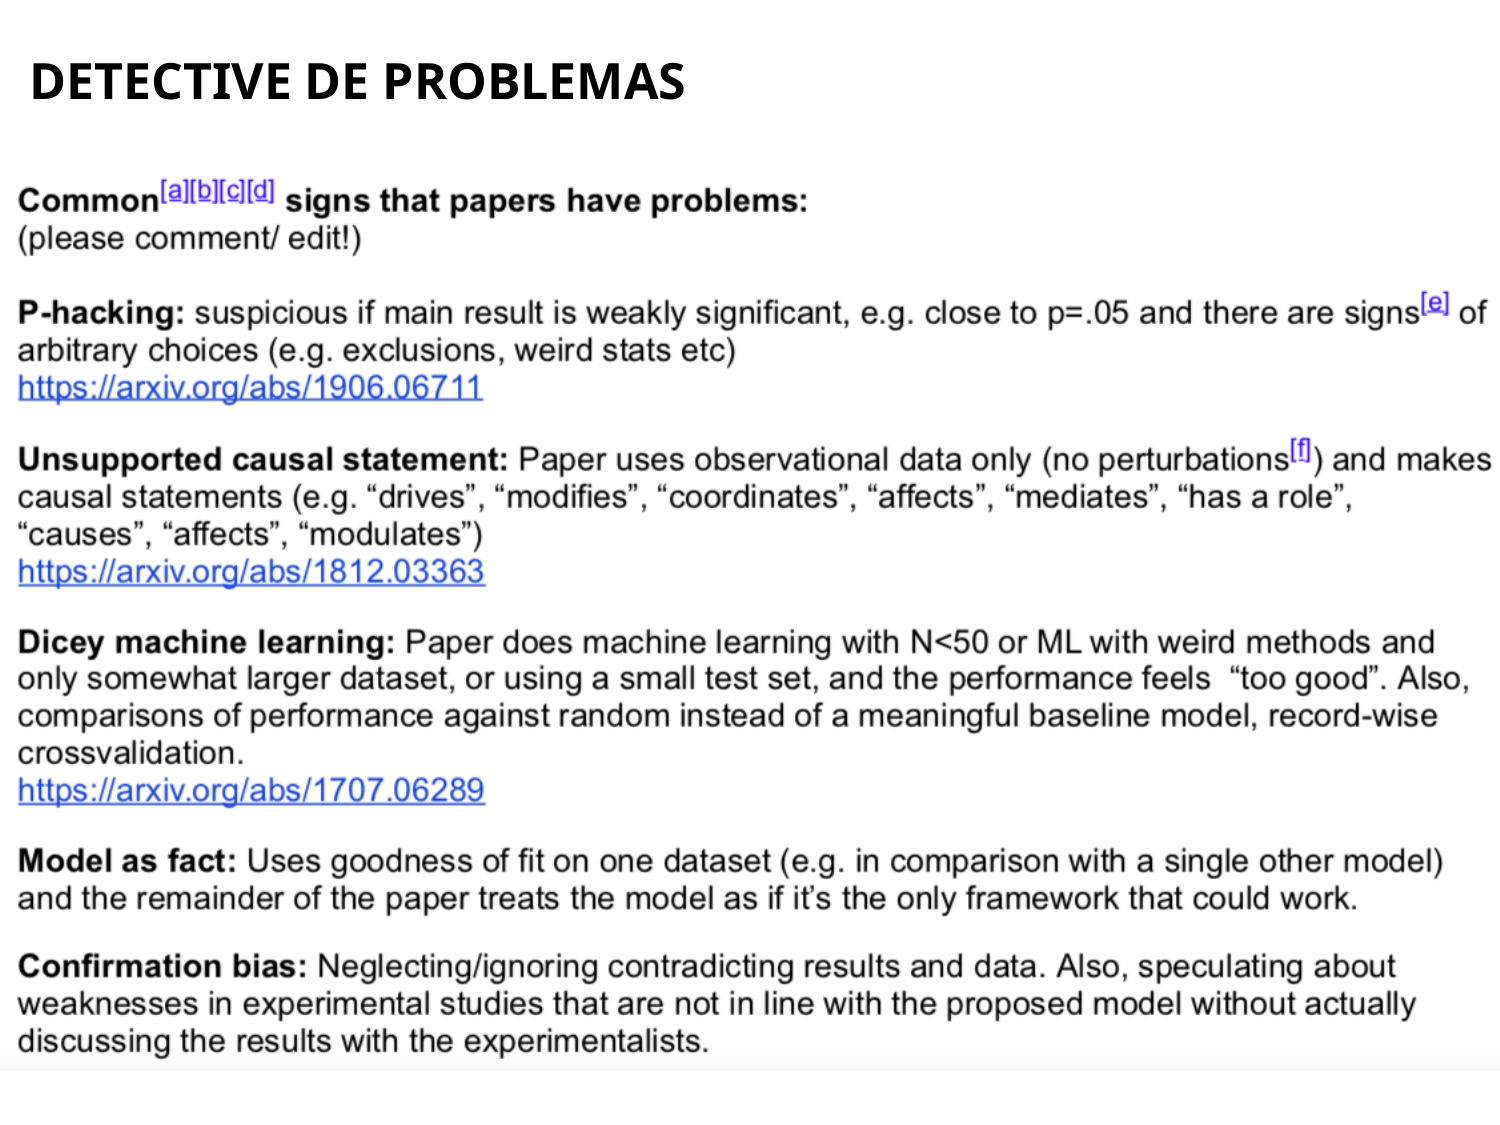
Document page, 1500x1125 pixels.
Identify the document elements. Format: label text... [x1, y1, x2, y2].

text_box DETECTIVE DE PROBLEMAS [14, 42, 701, 118]
picture [0, 172, 1500, 1071]
